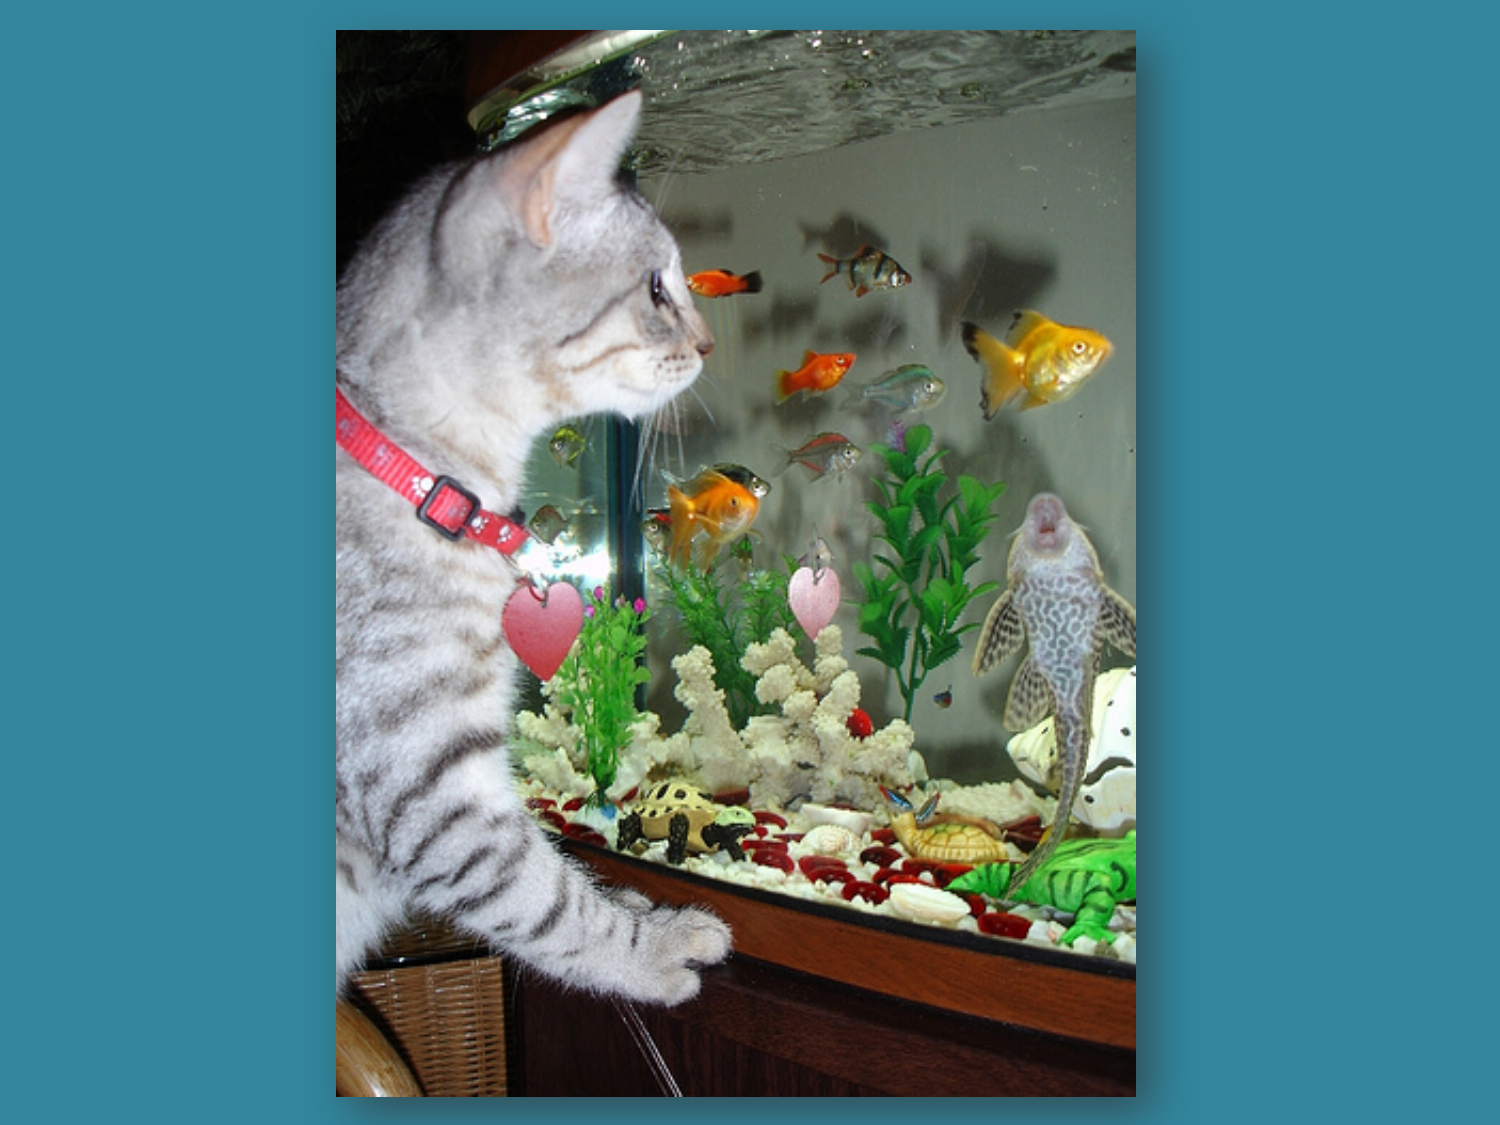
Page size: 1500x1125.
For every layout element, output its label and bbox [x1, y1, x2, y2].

picture [336, 30, 1137, 1098]
